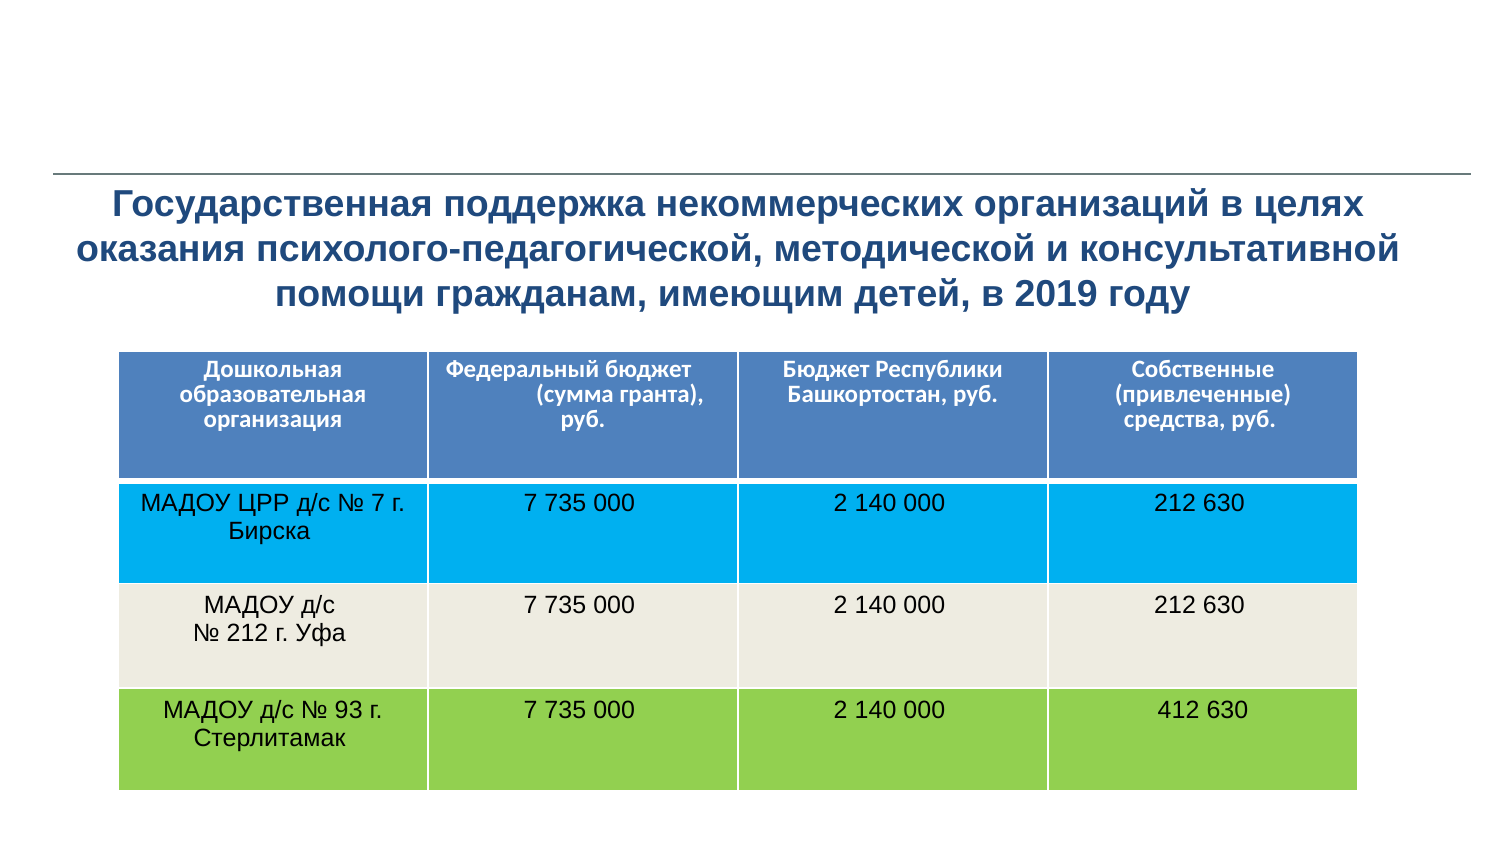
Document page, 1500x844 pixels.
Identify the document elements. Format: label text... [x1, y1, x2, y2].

table_cell МАДОУ д/с № 93 г. Стерлитамак [119, 689, 427, 790]
table_header Собственные (привлеченные) средства, руб. [1049, 352, 1357, 478]
table_cell 7 735 000 [429, 484, 737, 583]
table_header Дошкольная образовательная организация [119, 352, 427, 478]
table_header Бюджет Республики Башкортостан, руб. [739, 352, 1047, 478]
table_header Федеральный бюджет (сумма гранта), руб. [429, 352, 737, 478]
table_cell МАДОУ д/с № 212 г. Уфа [119, 584, 427, 687]
table_cell 2 140 000 [739, 689, 1047, 790]
table_cell 7 735 000 [429, 689, 737, 790]
text_box Государственная поддержка некоммерческих организаций в целях оказания психолого-педагогической, методической и консультативной помощи гражданам, имеющим детей, в 2019 году [29, 170, 1447, 324]
table_cell 2 140 000 [739, 484, 1047, 583]
table_cell МАДОУ ЦРР д/с № 7 г. Бирска [119, 484, 427, 583]
table_cell 212 630 [1049, 484, 1357, 583]
table_cell 212 630 [1049, 584, 1357, 687]
table_cell 412 630 [1049, 689, 1357, 790]
table_cell 7 735 000 [429, 584, 737, 687]
table_cell 2 140 000 [739, 584, 1047, 687]
